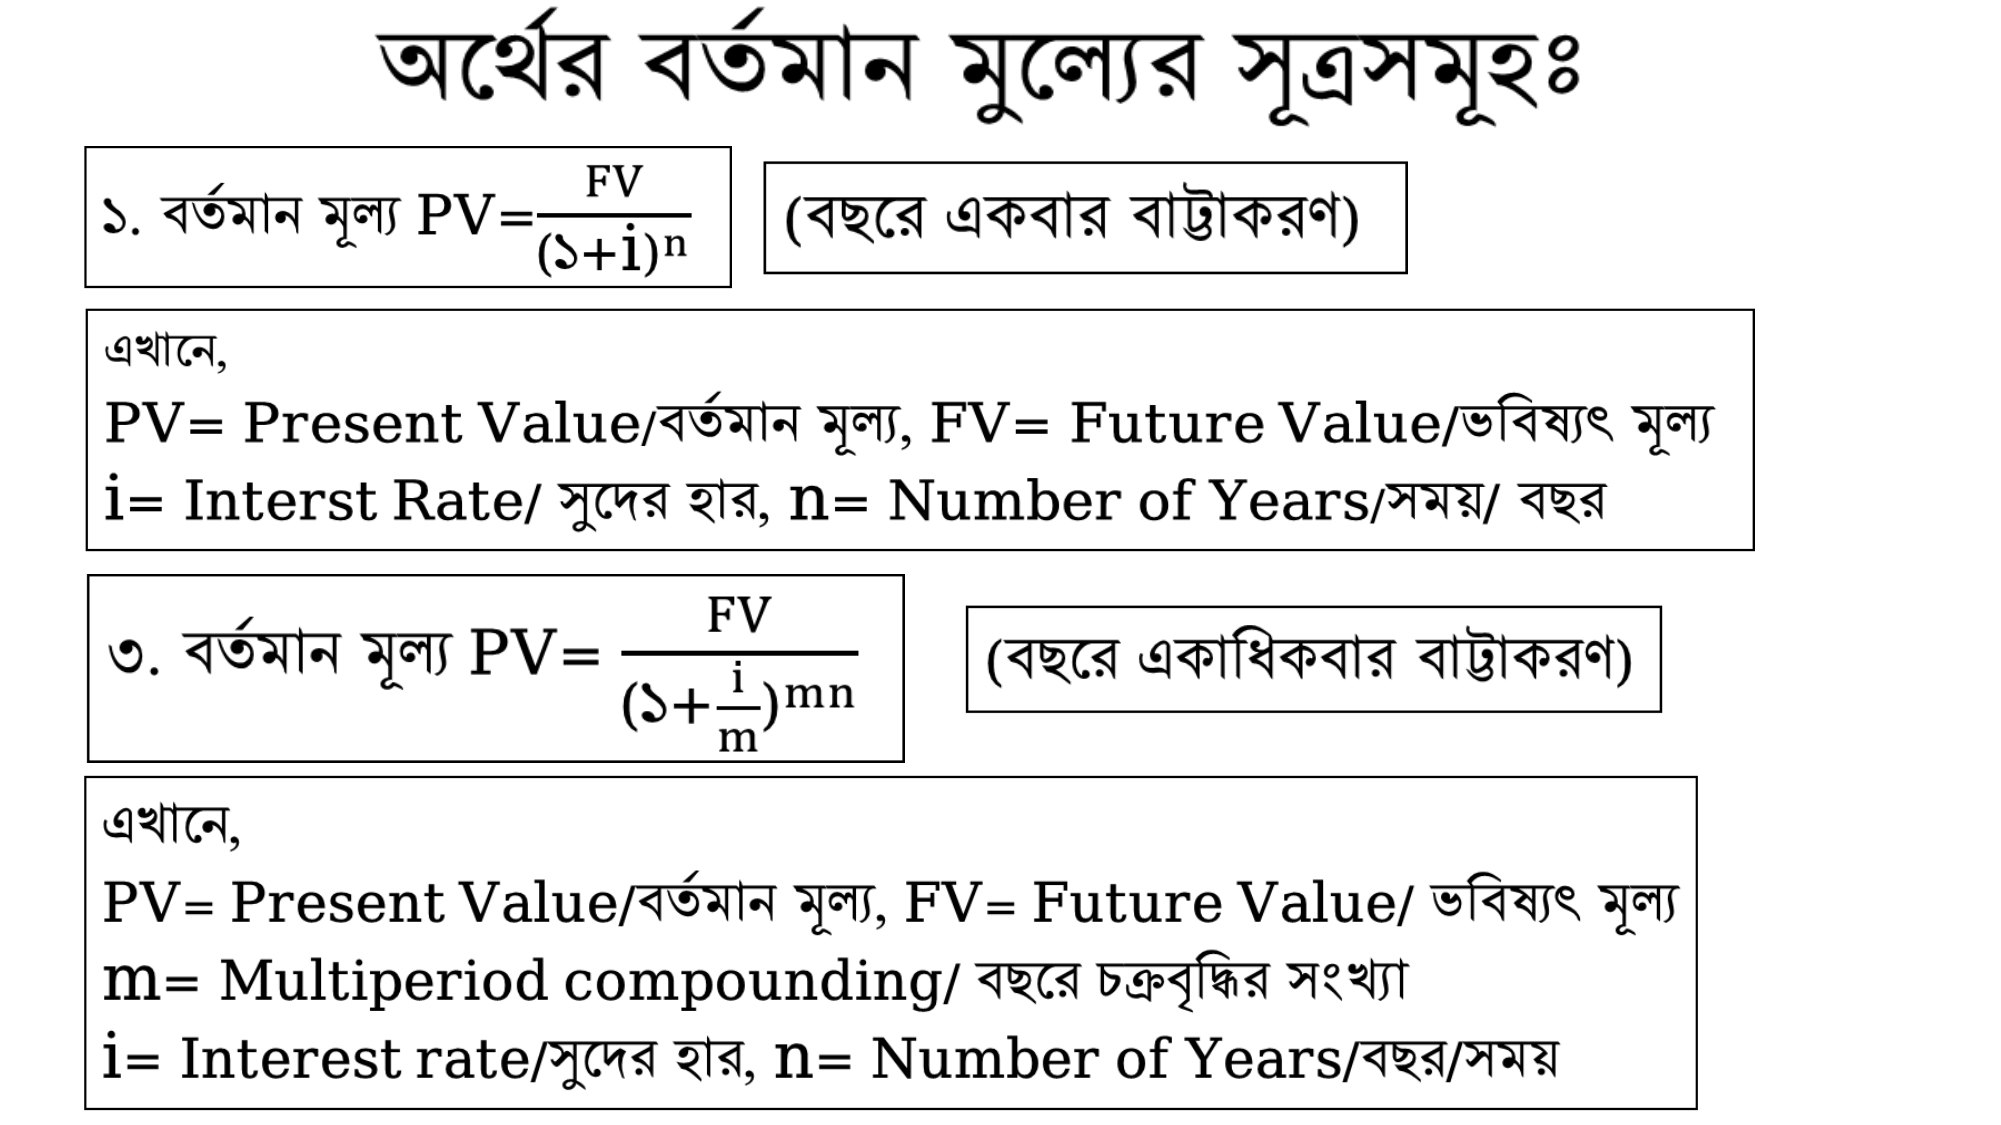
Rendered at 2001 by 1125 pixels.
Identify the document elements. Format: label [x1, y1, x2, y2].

picture [361, 3, 1640, 128]
picture [62, 146, 732, 296]
picture [62, 767, 1718, 1125]
picture [62, 300, 1755, 763]
picture [942, 596, 1678, 746]
picture [738, 150, 1408, 283]
